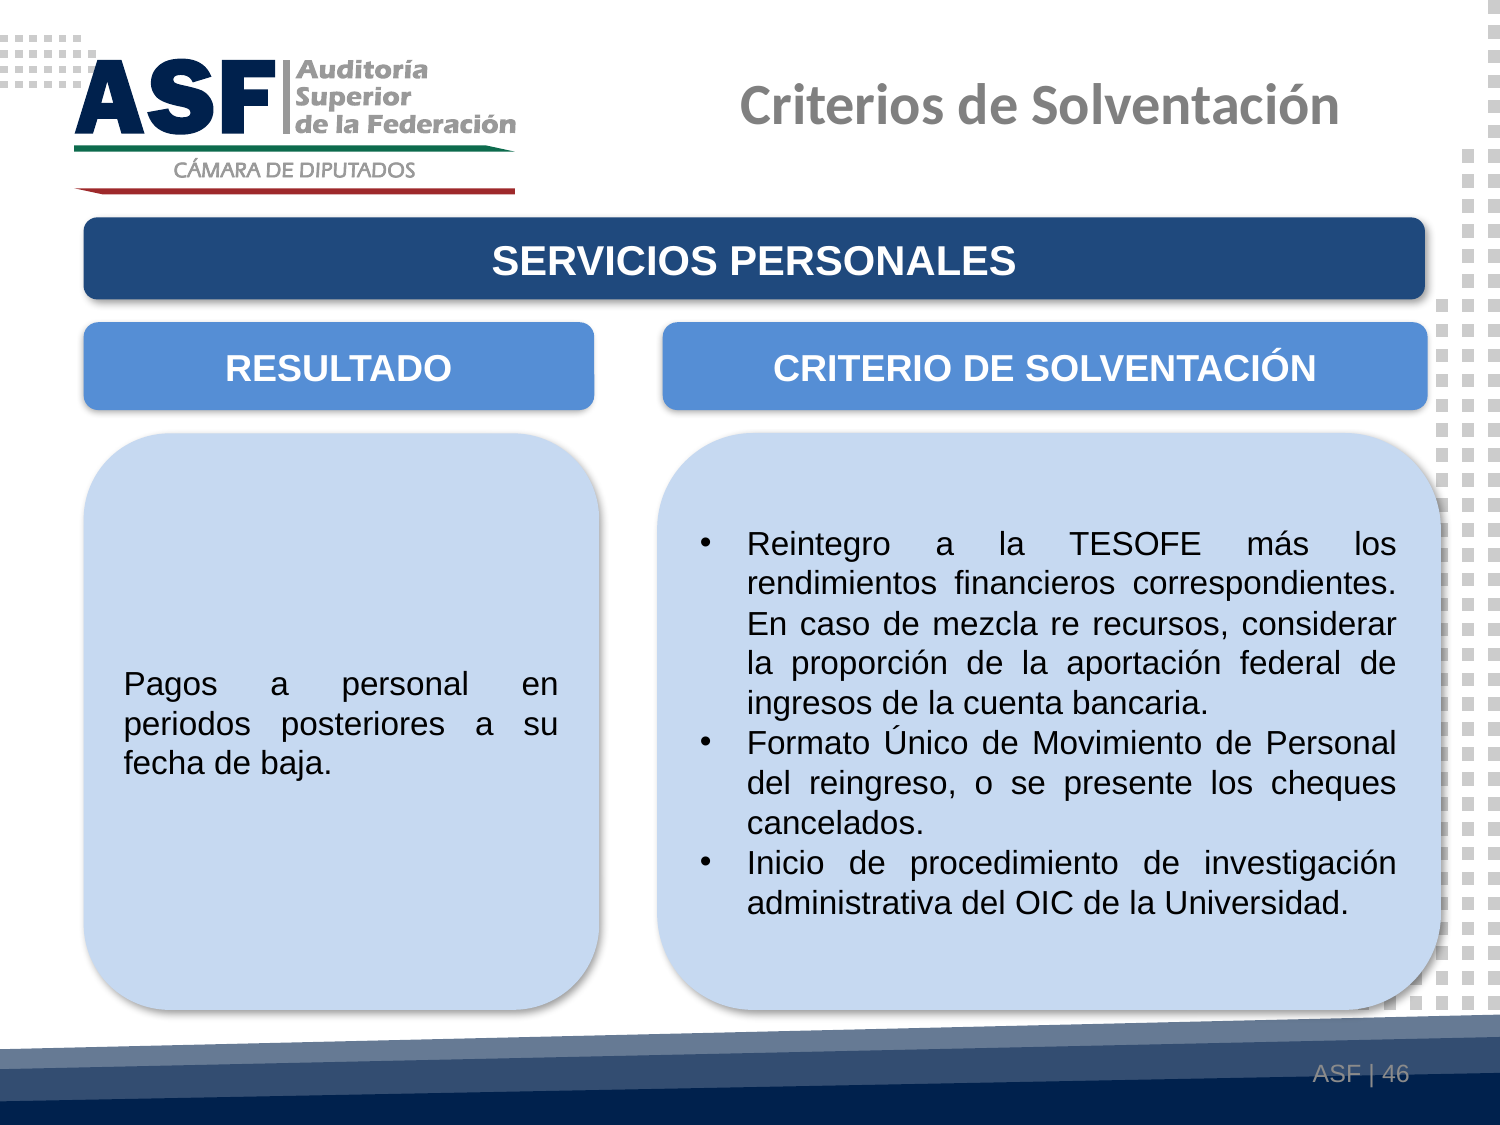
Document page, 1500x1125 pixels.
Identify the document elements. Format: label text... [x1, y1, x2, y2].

text_box CRITERIO DE SOLVENTACIÓN [662, 322, 1326, 411]
text_box SERVICIOS PERSONALES [83, 217, 1326, 300]
text_box Criterios de Solventación [657, 58, 1326, 144]
text_box Reintegro a la TESOFE más los rendimientos financieros correspondientes. En caso de mezcla re recursos, considerar la proporción de la aportación federal de ingresos de la cuenta bancaria. Formato Único de Movimiento de Personal del reingreso, o se presente los cheques cancelados. Inicio de procedimiento de investigación administrativa del OIC de la Universidad. [657, 432, 1326, 1010]
slide_number ASF | 46 [1074, 1042, 1425, 1103]
picture [73, 58, 516, 195]
picture [1331, 0, 1500, 1011]
text_box Pagos a personal en periodos posteriores a su fecha de baja. [83, 433, 600, 1010]
text_box RESULTADO [83, 322, 595, 411]
